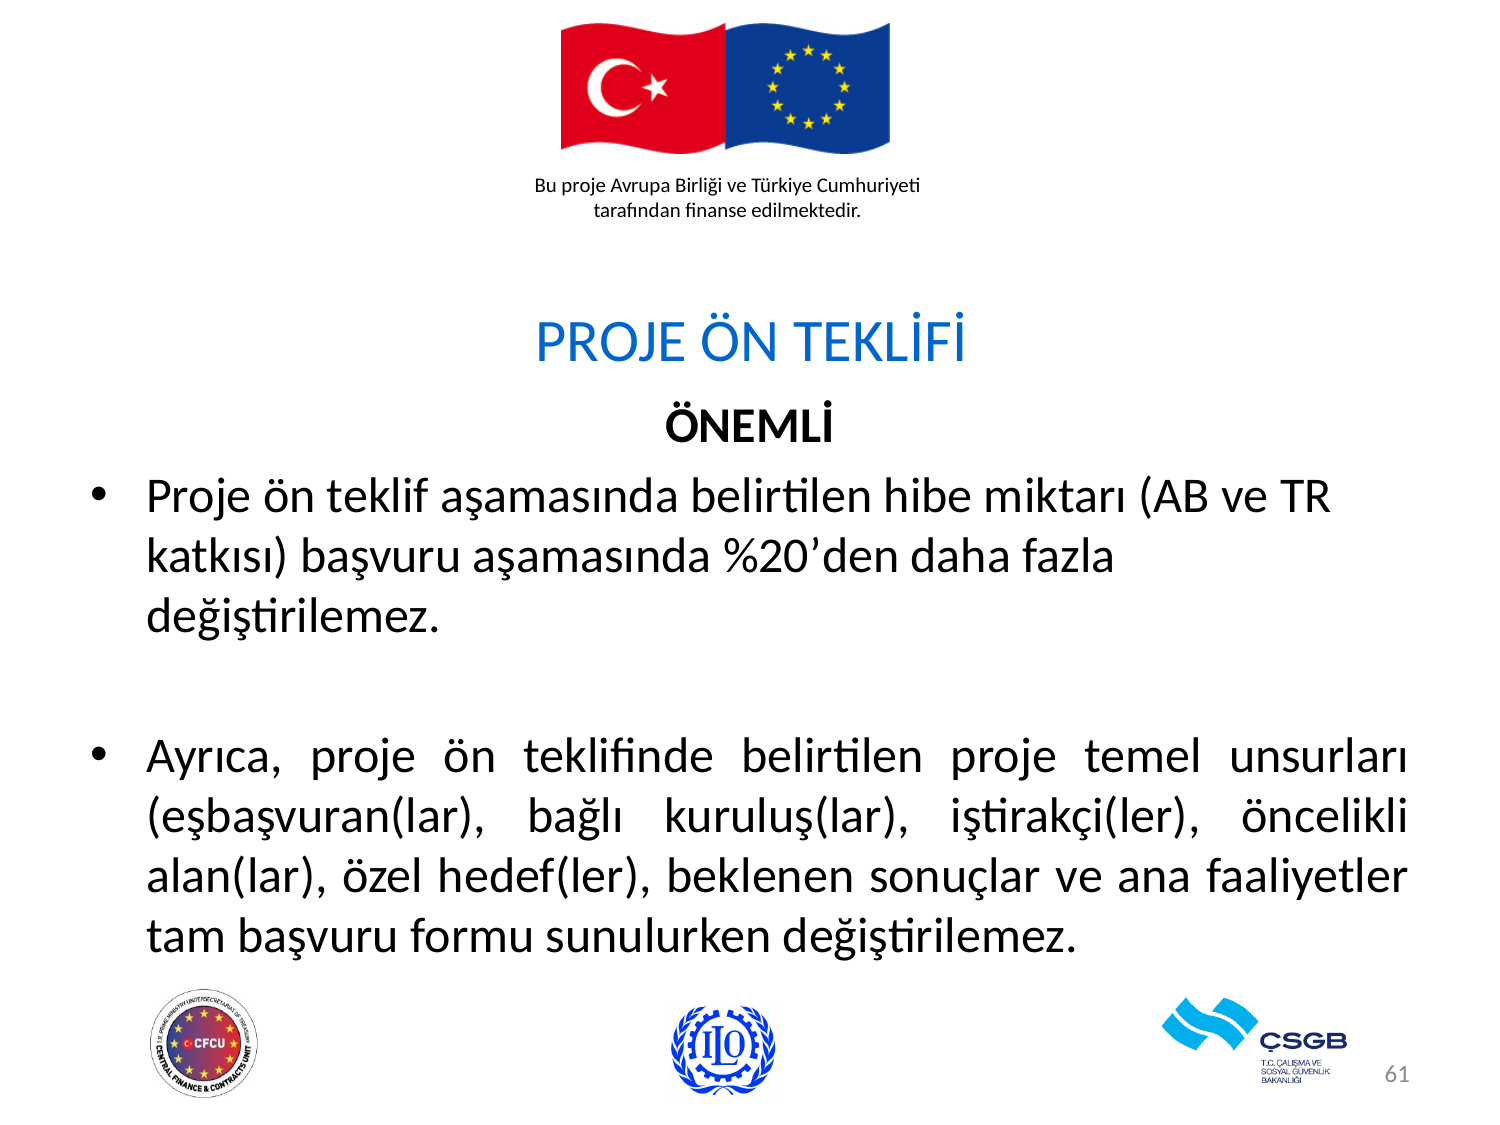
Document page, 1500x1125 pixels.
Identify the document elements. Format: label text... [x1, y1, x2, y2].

picture [669, 1005, 779, 1103]
picture [1156, 1005, 1225, 1042]
picture [108, 1005, 292, 1109]
title PROJE ÖN TEKLİFİ [76, 267, 1427, 408]
picture [561, 23, 890, 154]
slide_number 61 [1074, 1042, 1425, 1103]
picture [1194, 1005, 1365, 1042]
list ÖNEMLİ Proje ön teklif aşamasında belirtilen hibe miktarı (AB ve TR katkısı) başvuru aşamasında %20’den daha fazla değiştirilemez. Ayrıca, proje ön teklifinde belirtilen proje temel unsurları (eşbaşvuran(lar), bağlı kuruluş(lar), iştirakçi(ler), öncelikli alan(lar), özel hedef(ler), beklenen sonuçlar ve ana faaliyetler tam başvuru formu sunulurken değiştirilemez. [75, 385, 1425, 1005]
